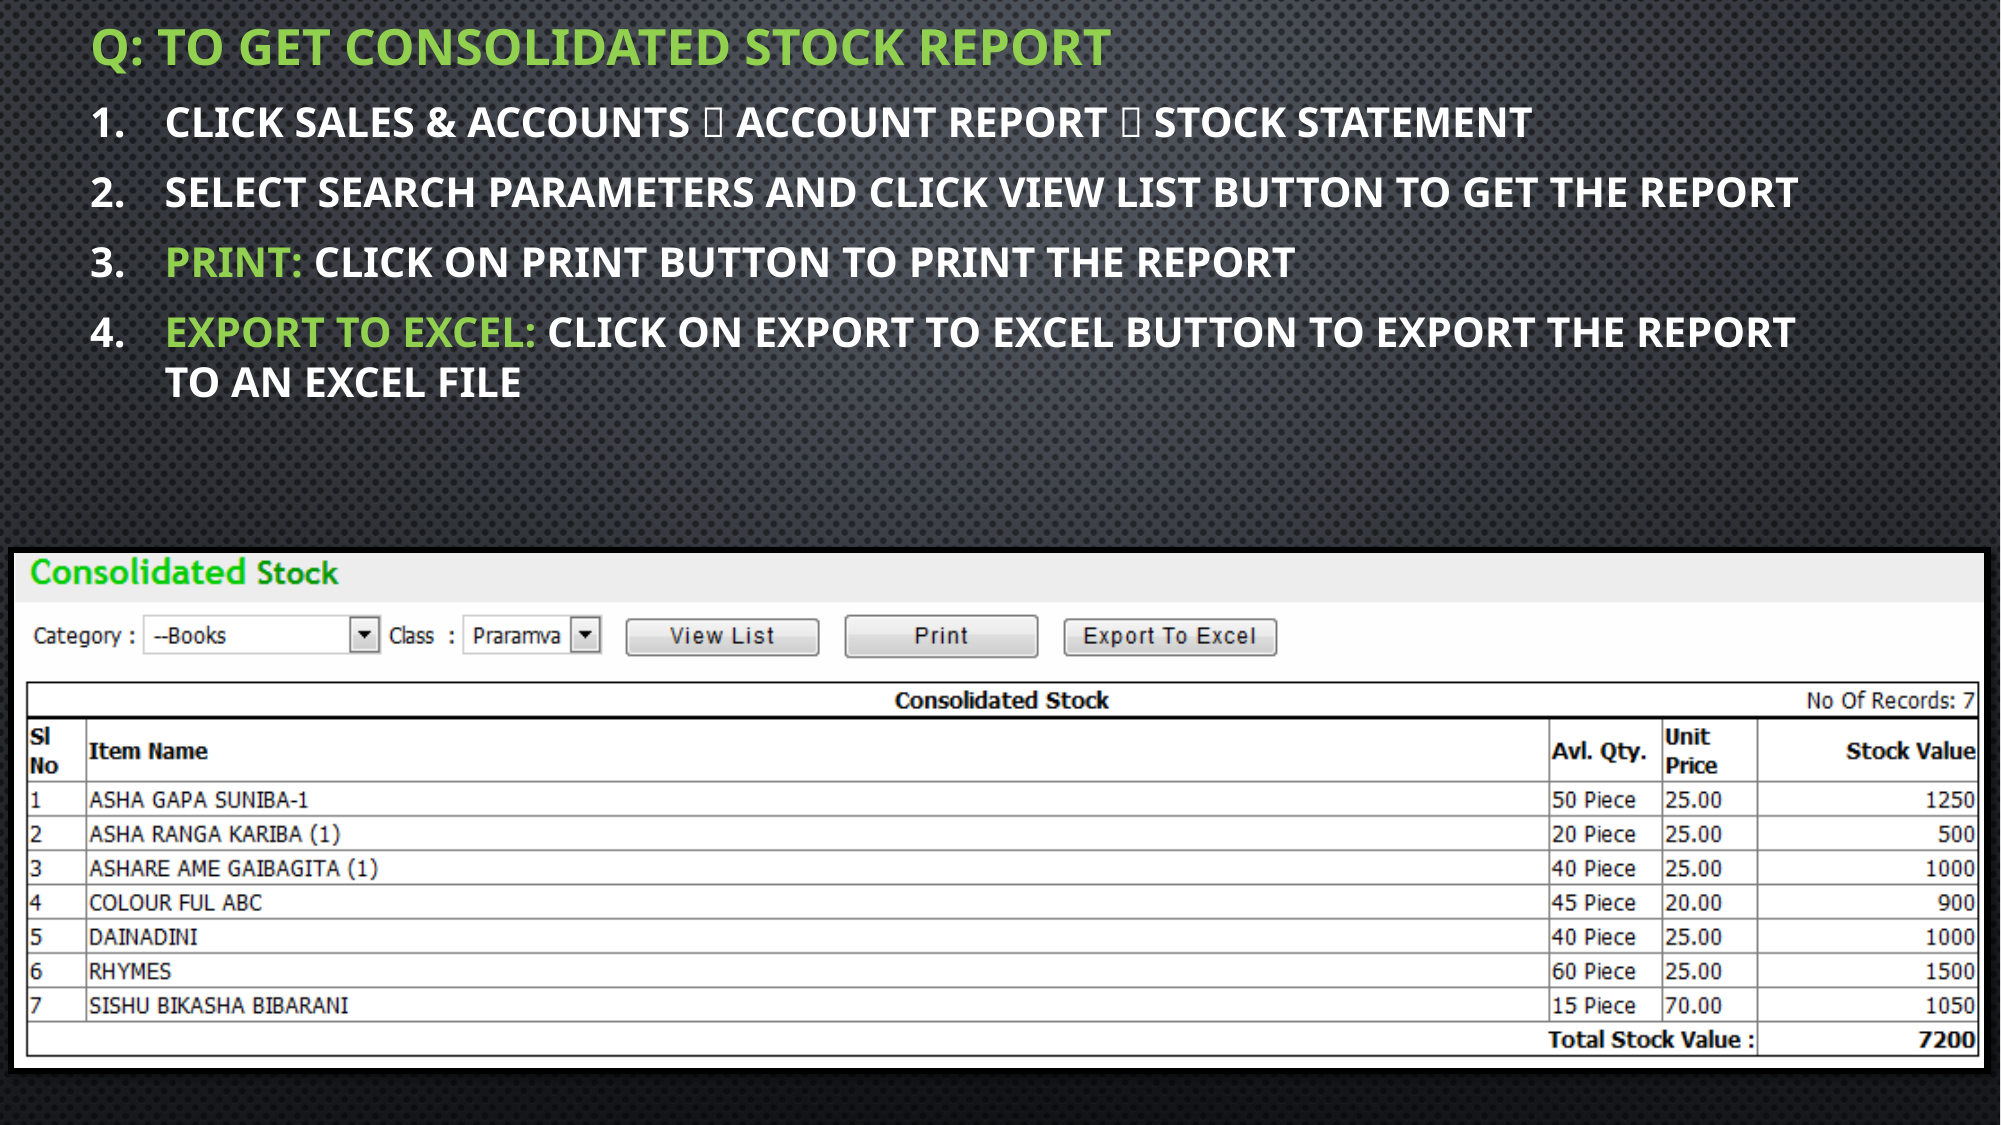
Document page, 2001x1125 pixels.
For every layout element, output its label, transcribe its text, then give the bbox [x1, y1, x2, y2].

picture [13, 552, 1985, 1069]
title Q: to get Consolidated Stock report [75, 0, 1928, 121]
list Click Sales & Accounts  Account Report  Stock Statement Select search parameters and click view list button to get the report Print: Click on print button to print the report Export to excel: Click on export to excel button to export the report to an excel file [75, 87, 1850, 415]
